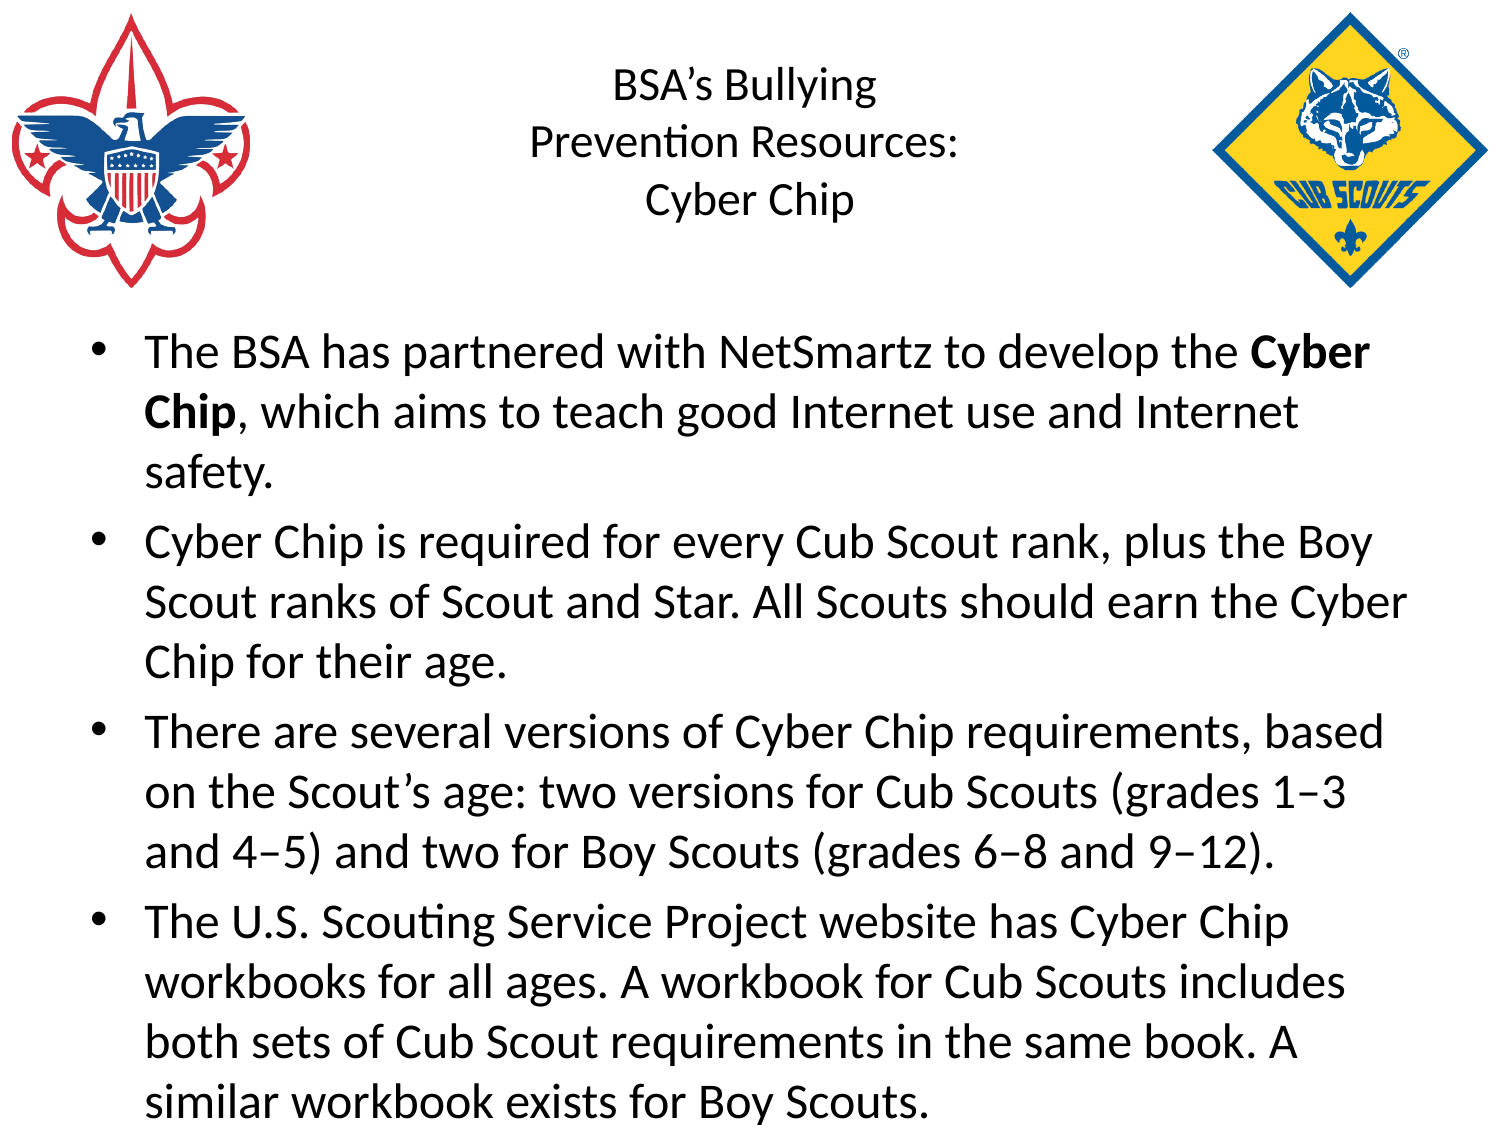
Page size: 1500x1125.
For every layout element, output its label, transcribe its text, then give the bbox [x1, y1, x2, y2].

picture [12, 13, 251, 288]
title BSA’s Bullying Prevention Resources: Cyber Chip [254, 45, 1207, 233]
picture [1212, 12, 1488, 288]
list The BSA has partnered with NetSmartz to develop the Cyber Chip, which aims to teach good Internet use and Internet safety. Cyber Chip is required for every Cub Scout rank, plus the Boy Scout ranks of Scout and Star. All Scouts should earn the Cyber Chip for their age. There are several versions of Cyber Chip requirements, based on the Scout’s age: two versions for Cub Scouts (grades 1–3 and 4–5) and two for Boy Scouts (grades 6–8 and 9–12). The U.S. Scouting Service Project website has Cyber Chip workbooks for all ages. A workbook for Cub Scouts includes both sets of Cub Scout requirements in the same book. A similar workbook exists for Boy Scouts. [75, 310, 1425, 1125]
